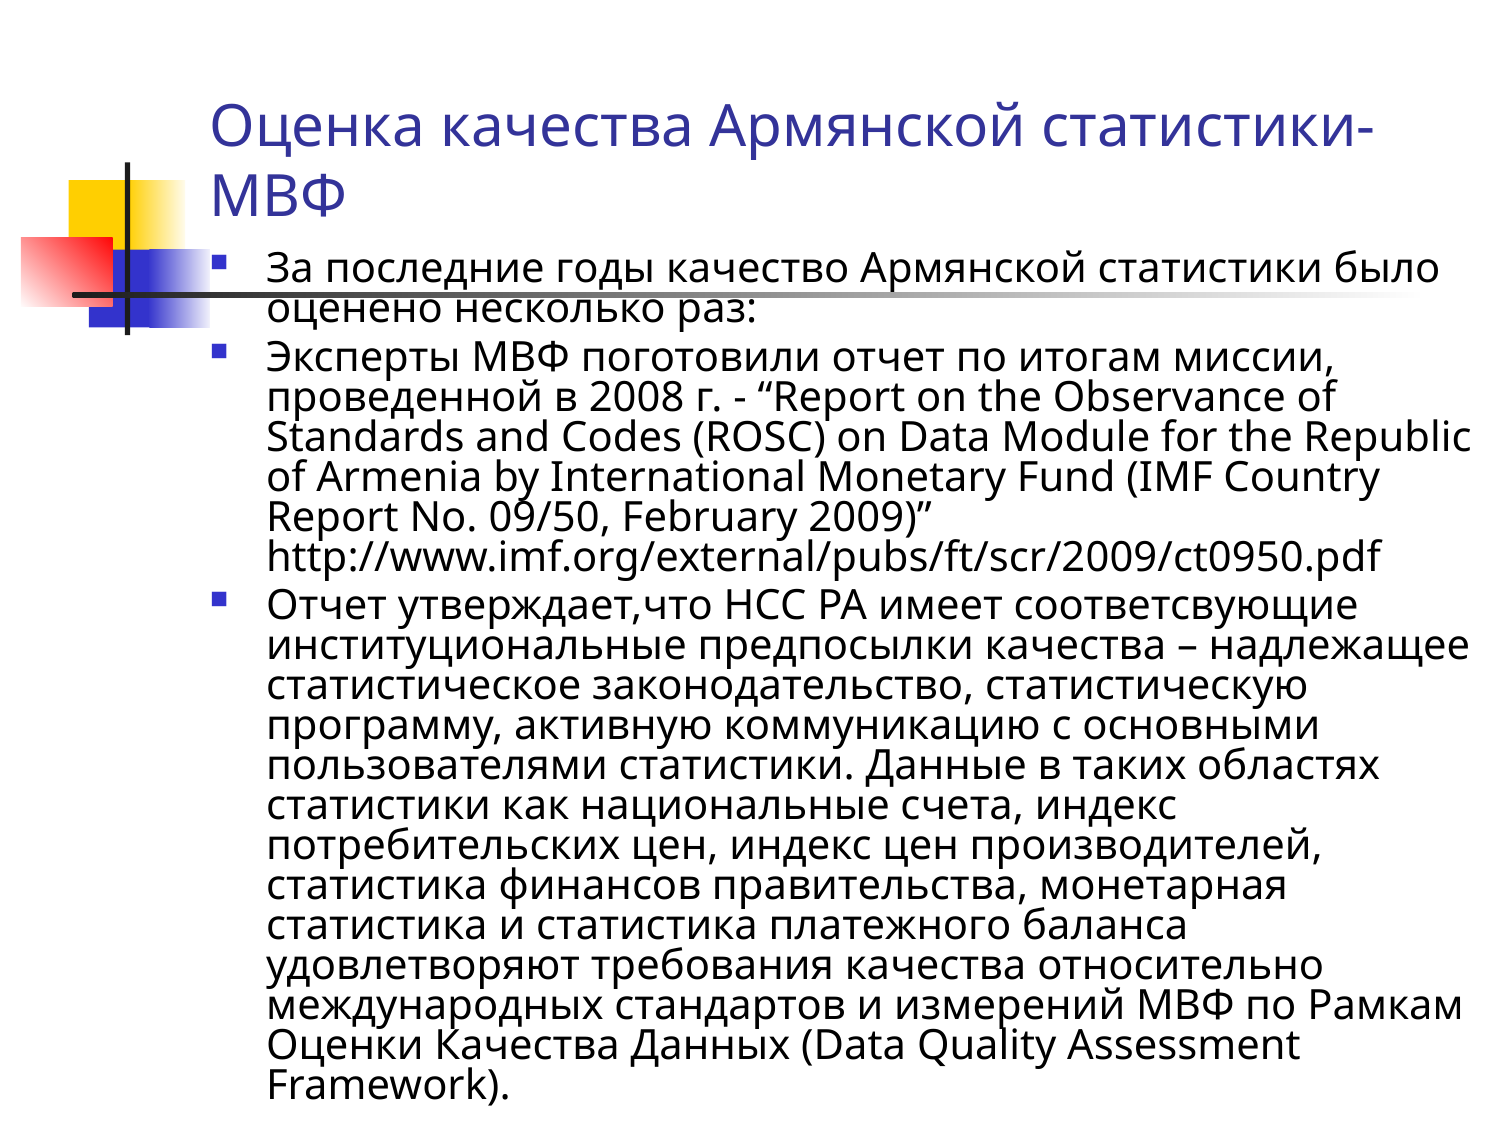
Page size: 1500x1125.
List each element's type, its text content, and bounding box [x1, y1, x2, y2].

list За последние годы качество Армянской статистики было оценено несколько раз: Эксперты МВФ поготовили отчет по итогам миссии, проведенной в 2008 г. - “Report on the Observance of Standards and Codes (ROSC) on Data Module for the Republic of Armenia by International Monetary Fund (IMF Country Report No. 09/50, February 2009)” http://www.imf.org/external/pubs/ft/scr/2009/ct0950.pdf Отчет утверждает,что НСС РА имеет соответсвующие институциональные предпосылки качества – надлежащее статистическое законодательство, статистическую программу, активную коммуникацию с основными пользователями статистики. Данные в таких областях статистики как национальные счета, индекс потребительских цен, индекс цен производителей, статистика финансов правительства, монетарная статистика и статистика платежного баланса удовлетворяют требования качества относительно международных стандартов и измерений МВФ по Рамкам Оценки Качества Данных (Data Quality Assessment Framework). [194, 243, 1500, 1043]
title Оценка качества Армянской статистики-МВФ [194, 66, 1474, 237]
